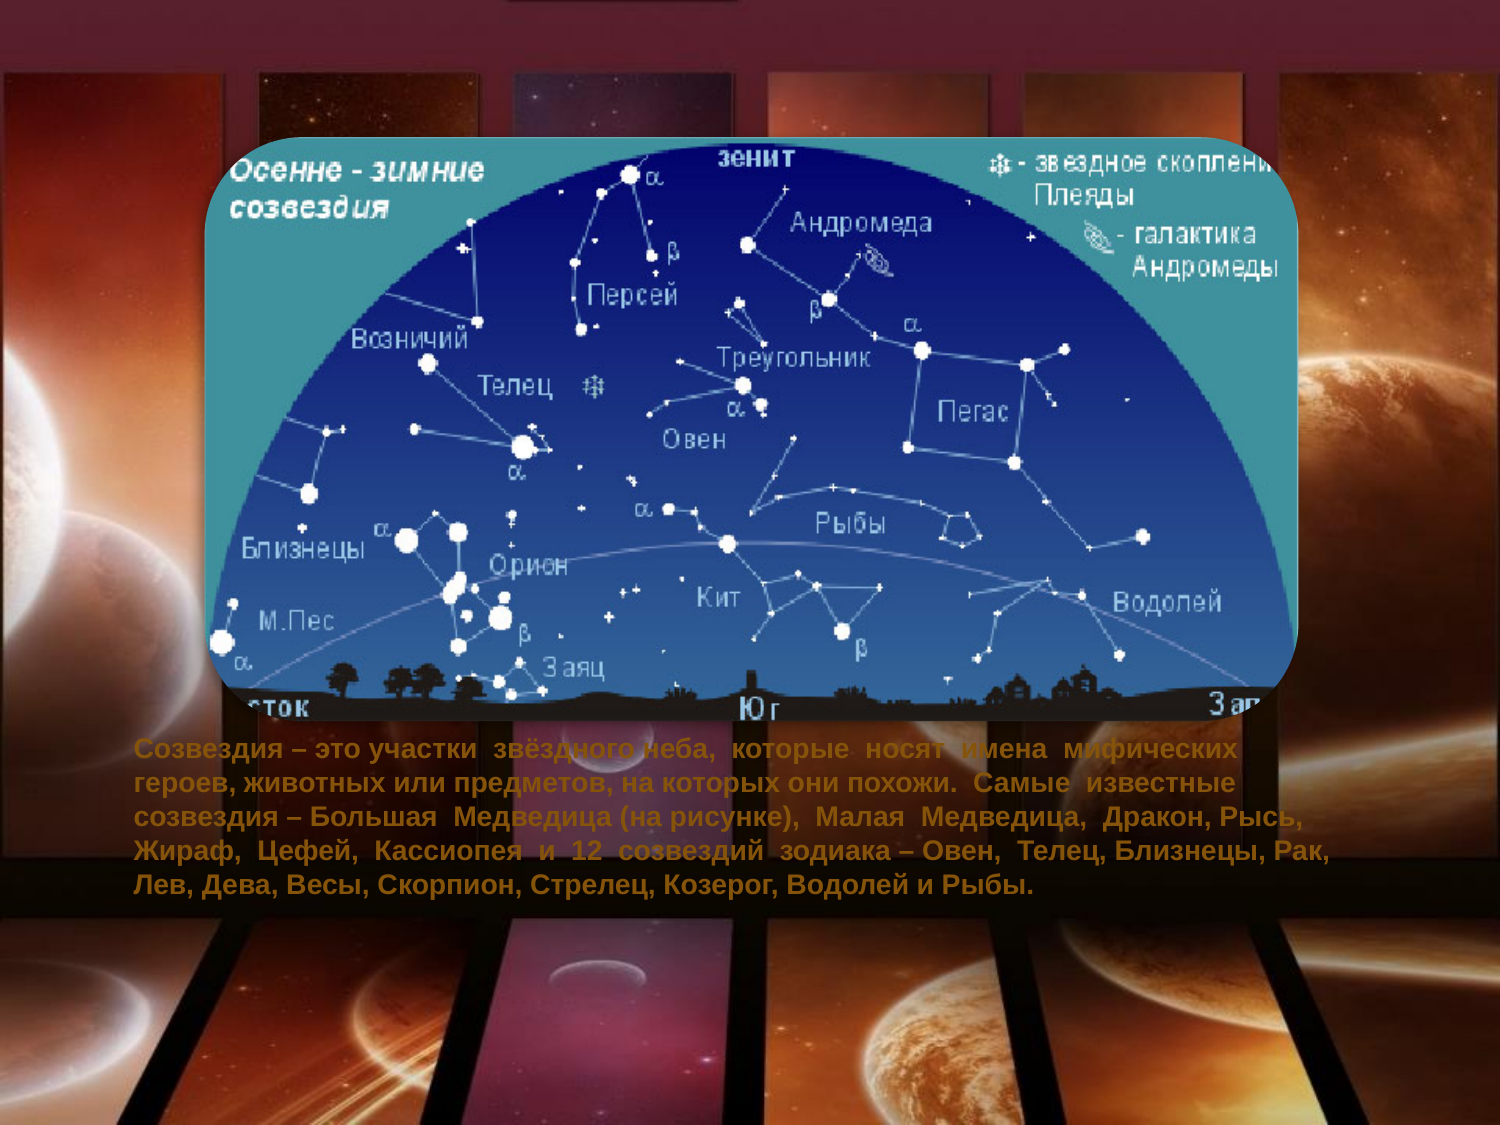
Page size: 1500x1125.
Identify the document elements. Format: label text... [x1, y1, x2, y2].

picture [0, 0, 1500, 1125]
title Созвездия – это участки звёздного неба, которые носят имена мифических героев, животных или предметов, на которых они похожи. Самые известные созвездия – Большая Медведица (на рисунке), Малая Медведица, Дракон, Рысь, Жираф, Цефей, Кассиопея и 12 созвездий зодиака – Овен, Телец, Близнецы, Рак, Лев, Дева, Весы, Скорпион, Стрелец, Козерог, Водолей и Рыбы. [118, 722, 1394, 947]
